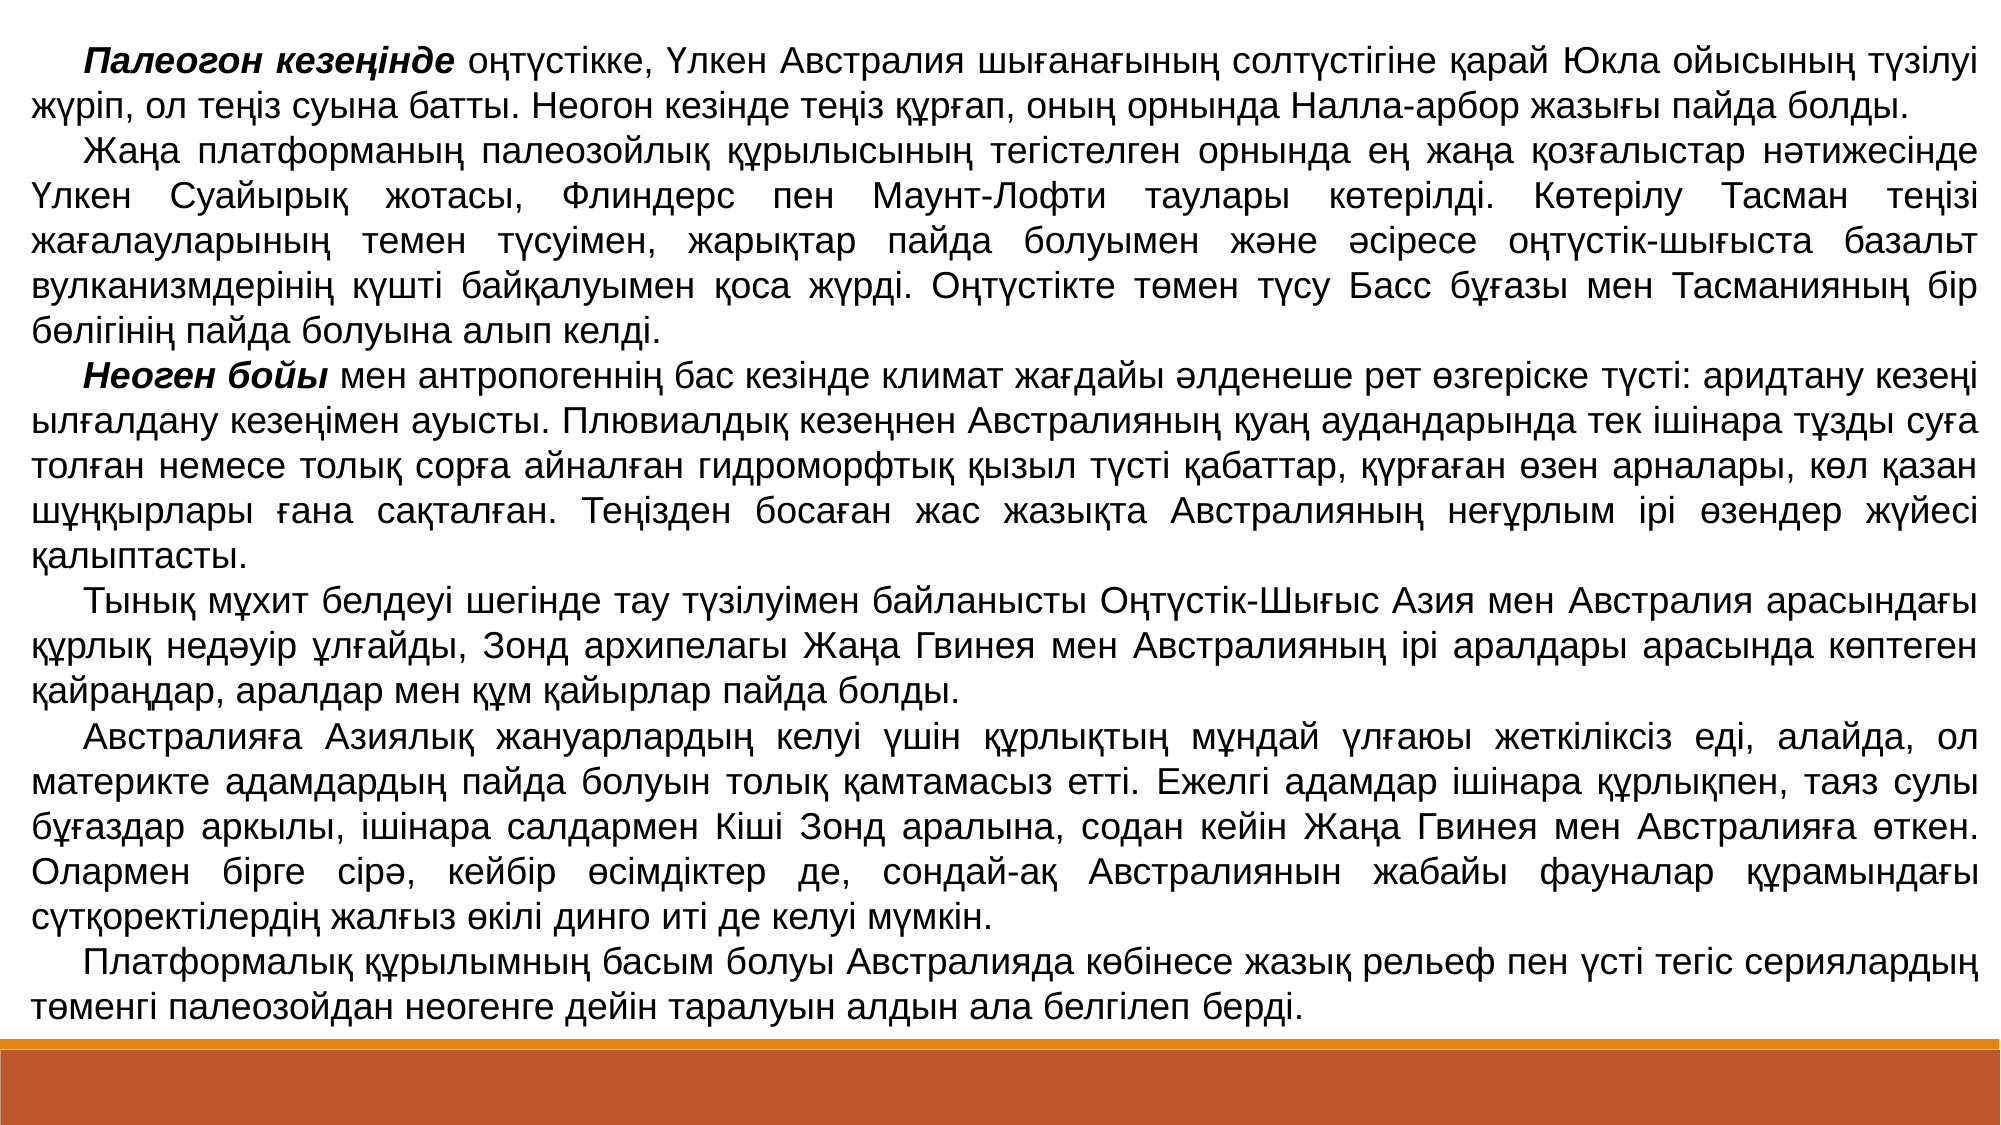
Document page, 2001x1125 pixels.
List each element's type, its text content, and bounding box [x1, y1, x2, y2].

text_box Палеогон кезеңінде оңтүстікке, Үлкен Австралия шығанағының солтүстігіне қарай Юкла ойысының түзілуі жүріп, ол теңіз суына батты. Неогон кезінде теңіз құрғап, оның орнында Налла-арбор жазығы пайда болды. Жаңа платформаның палеозойлық құрылысының тегістелген орнында ең жаңа қозғалыстар нәтижесінде Үлкен Суайырық жотасы, Флиндерс пен Маунт-Лофти таулары көтерілді. Көтерілу Тасман теңізі жағалауларының темен түсуімен, жарықтар пайда болуымен және әсіресе оңтүстік-шығыста базальт вулканизмдерінің күшті байқалуымен қоса жүрді. Оңтүстікте төмен түсу Басс бұғазы мен Тасманияның бір бөлігінің пайда болуына алып келді. Неоген бойы мен антропогеннің бас кезінде климат жағдайы әлденеше рет өзгеріске түсті: аридтану кезеңі ылғалдану кезеңімен ауысты. Плювиалдық кезеңнен Австралияның қуаң аудандарында тек ішінара тұзды суға толған немесе толық сорға айналған гидроморфтық қызыл түсті қабаттар, қүрғаған өзен арналары, көл қазан шұңқырлары ғана сақталған. Теңізден босаған жас жазықта Австралияның неғұрлым ірі өзендер жүйесі қалыптасты. Тынық мұхит белдеуі шегінде тау түзілуімен байланысты Оңтүстік-Шығыс Азия мен Австралия арасындағы құрлық недәуір ұлғайды, Зонд архипелагы Жаңа Гвинея мен Австралияның ірі аралдары арасында көптеген қайраңдар, аралдар мен құм қайырлар пайда болды. Австралияға Азиялық жануарлардың келуі үшін құрлықтың мұндай үлғаюы жеткіліксіз еді, алайда, ол материкте адамдардың пайда болуын толық қамтамасыз етті. Ежелгі адамдар ішінара құрлықпен, таяз сулы бұғаздар аркылы, ішінара салдармен Кіші Зонд аралына, содан кейін Жаңа Гвинея мен Австралияға өткен. Олармен бірге сірә, кейбір өсімдіктер де, сондай-ақ Австралиянын жабайы фауналар құрамындағы сүтқоректілердің жалғыз өкілі динго иті де келуі мүмкін. Платформалық құрылымның басым болуы Австралияда көбінесе жазық рельеф пен үсті тегіс сериялардың төменгі палеозойдан неогенге дейін таралуын алдын ала белгілеп берді. [0, 29, 2000, 1034]
